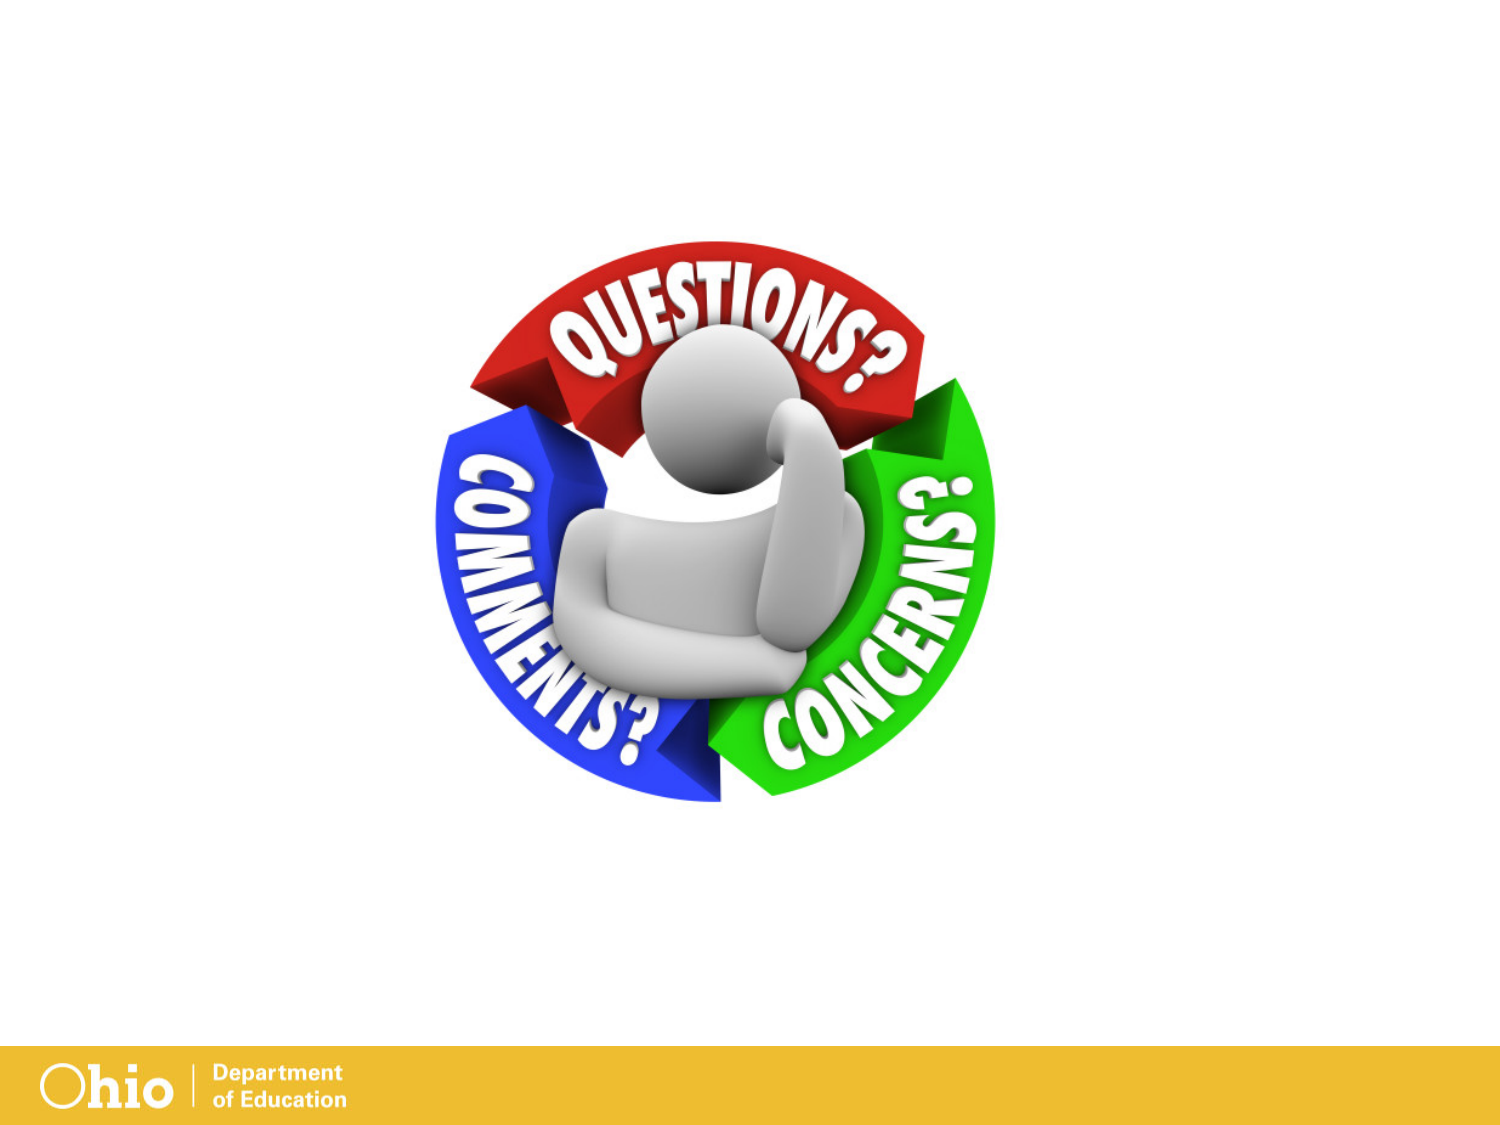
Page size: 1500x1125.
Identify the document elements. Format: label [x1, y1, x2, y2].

picture [412, 216, 1020, 824]
picture [0, 1046, 1500, 1125]
